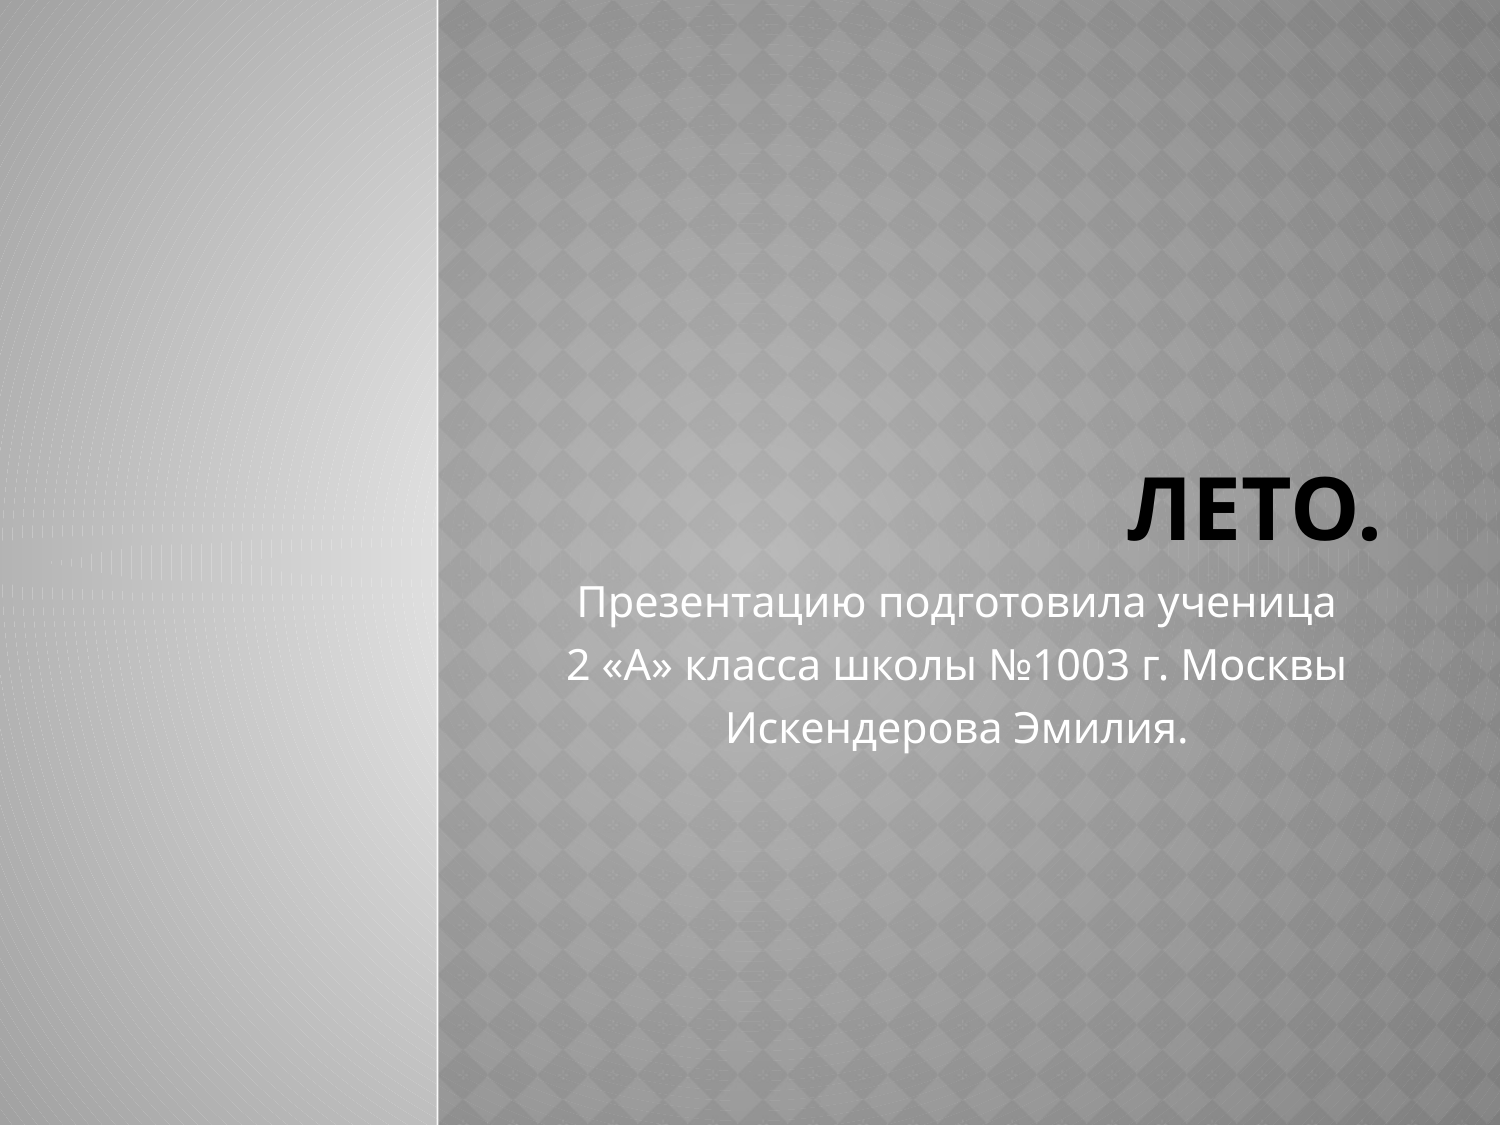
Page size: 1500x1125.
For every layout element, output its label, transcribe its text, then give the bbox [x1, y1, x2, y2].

subtitle Презентацию подготовила ученица 2 «А» класса школы №1003 г. Москвы Искендерова Эмилия. [537, 574, 1377, 755]
title Лето. [552, 87, 1390, 558]
